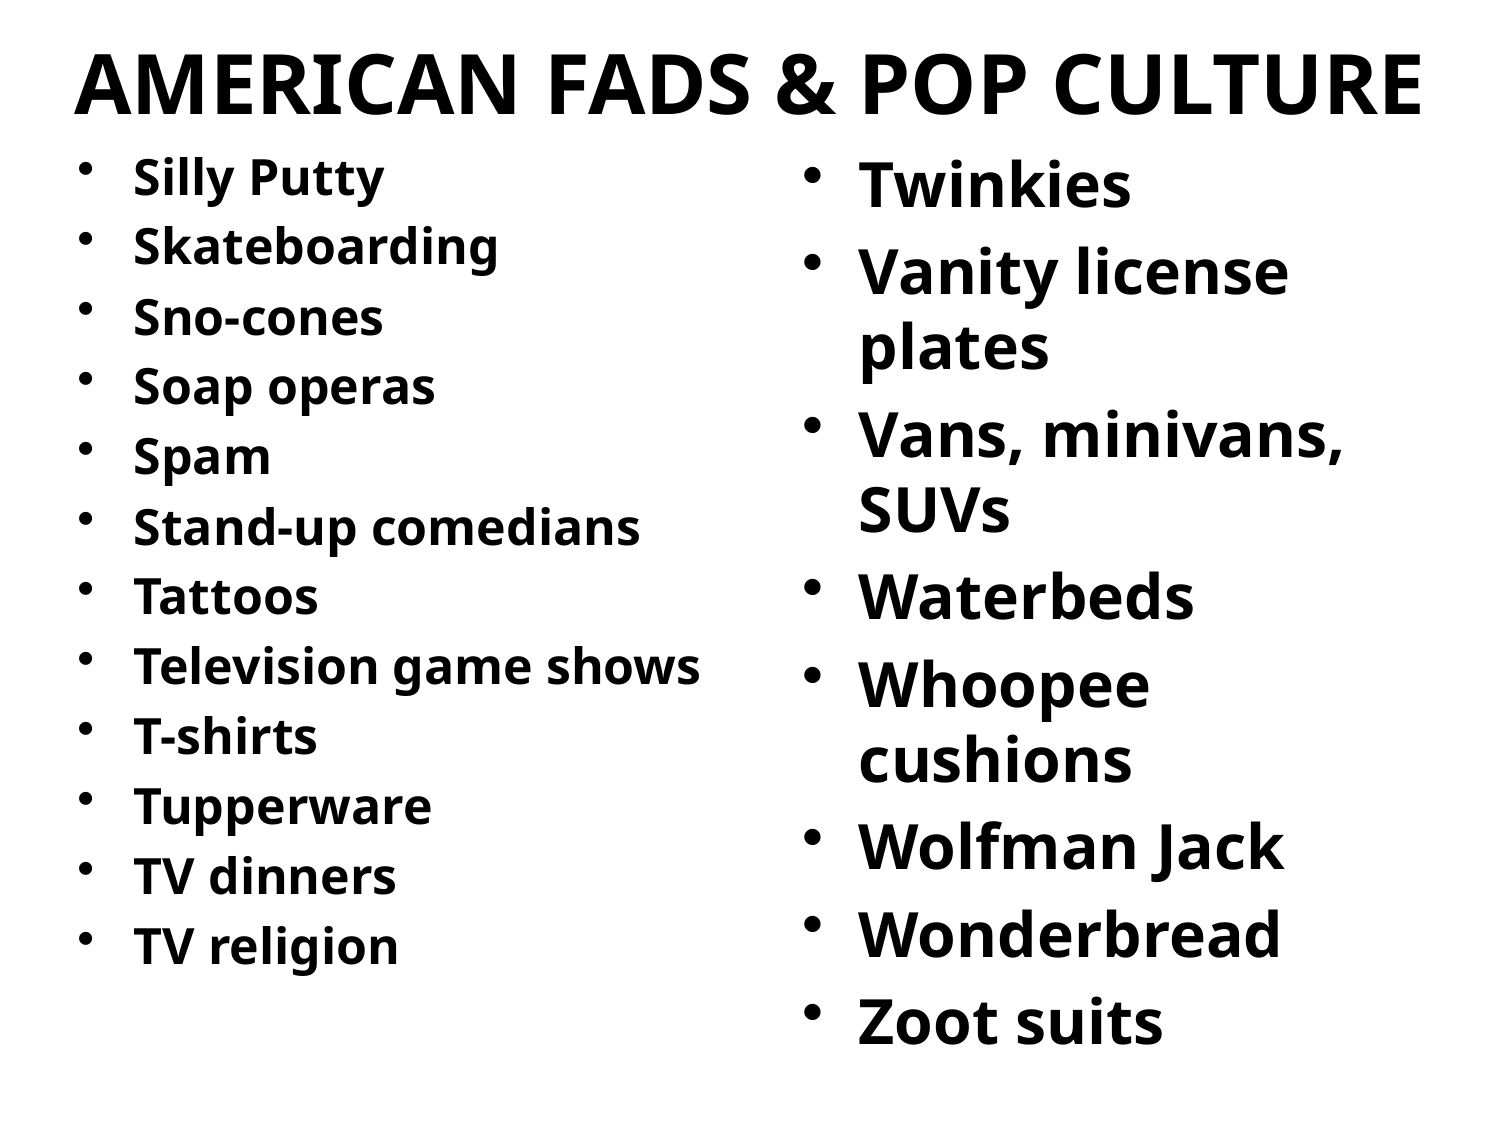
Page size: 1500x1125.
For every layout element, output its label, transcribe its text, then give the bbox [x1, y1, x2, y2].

list Silly Putty Skateboarding Sno-cones Soap operas Spam Stand-up comedians Tattoos Television game shows T-shirts Tupperware TV dinners TV religion [62, 137, 738, 1088]
title AMERICAN FADS & POP CULTURE [0, 0, 1500, 163]
list Twinkies Vanity license plates Vans, minivans, SUVs Waterbeds Whoopee cushions Wolfman Jack Wonderbread Zoot suits [787, 137, 1413, 1075]
